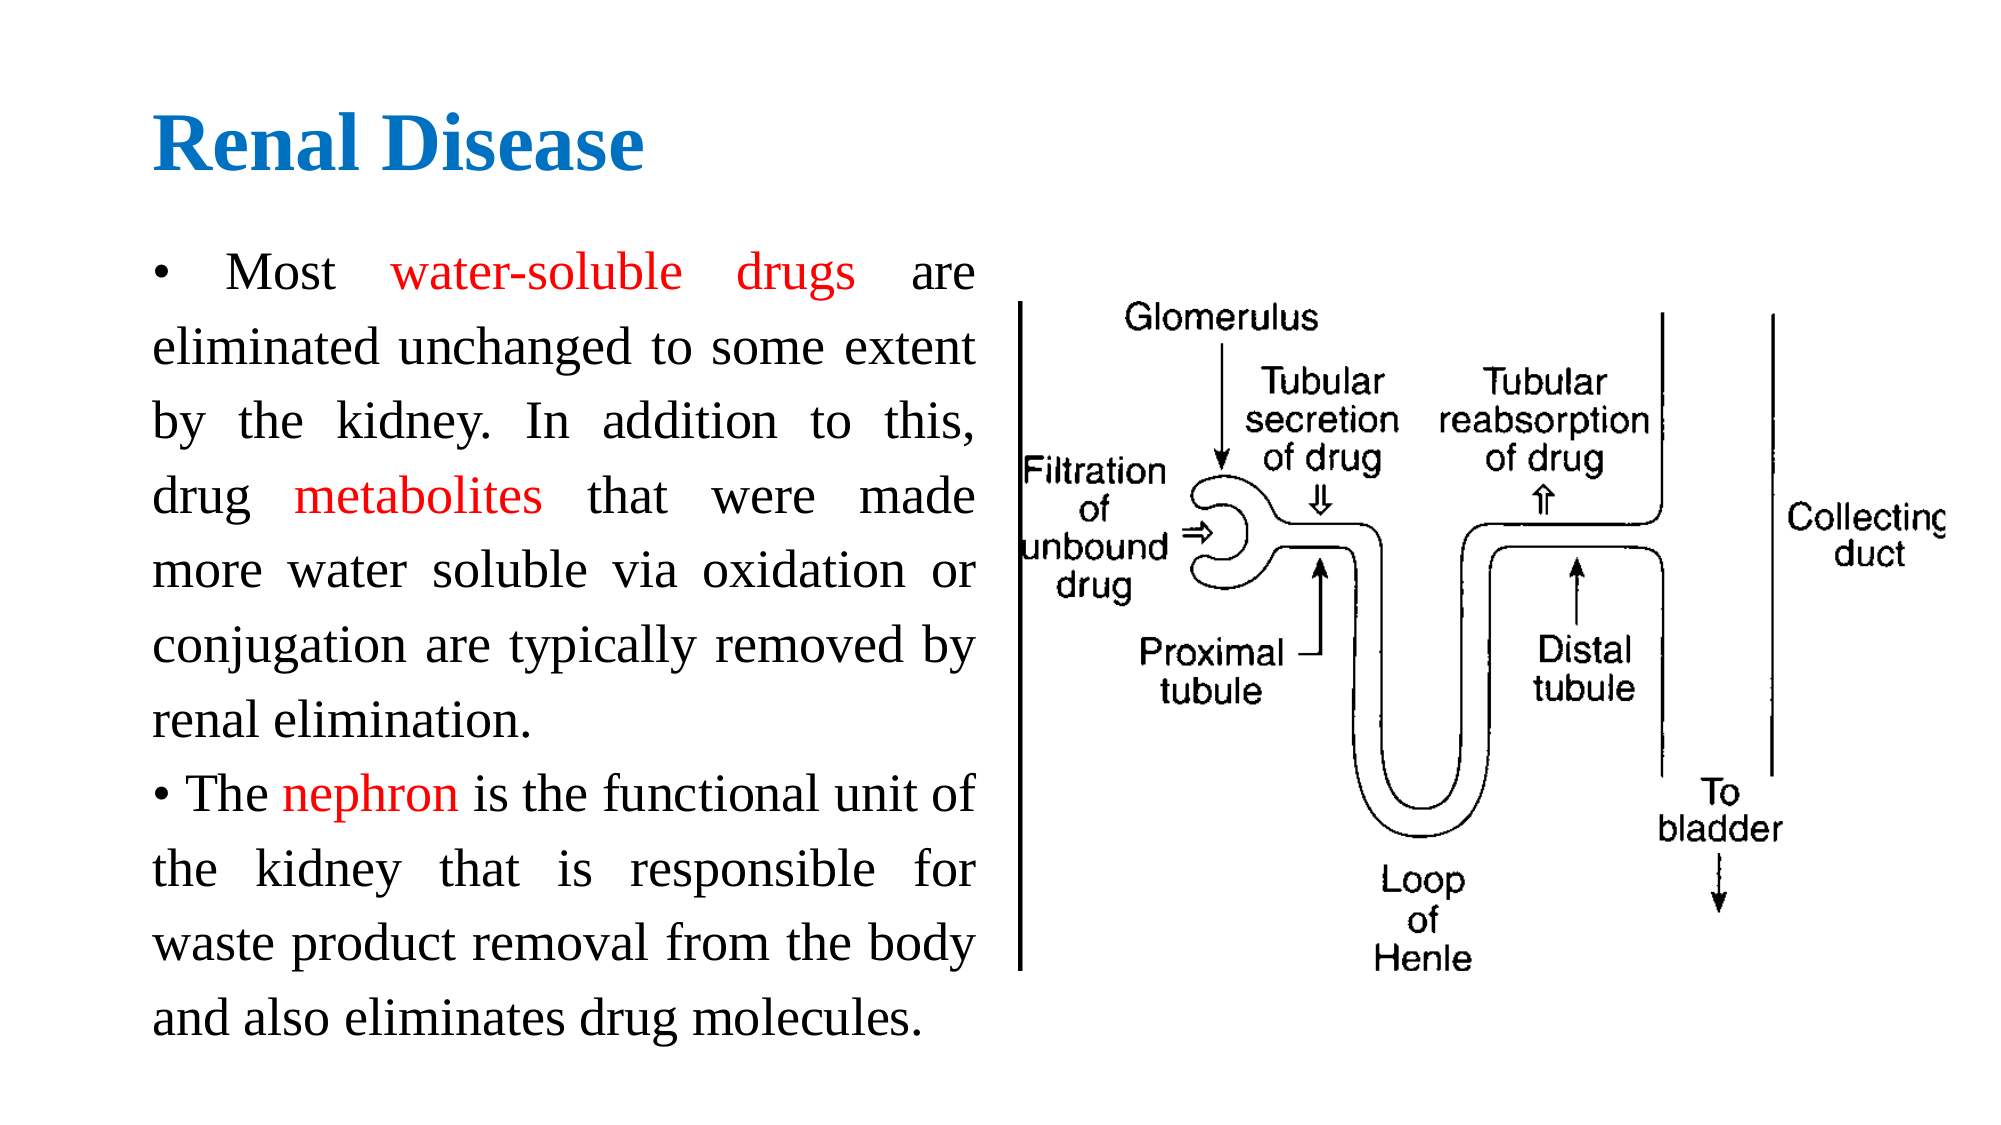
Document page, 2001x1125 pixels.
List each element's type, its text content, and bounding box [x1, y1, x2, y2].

picture [1018, 301, 1946, 971]
title Renal Disease [137, 40, 1863, 219]
list • Most water-soluble drugs are eliminated unchanged to some extent by the kidney. In addition to this, drug metabolites that were made more water soluble via oxidation or conjugation are typically removed by renal elimination. • The nephron is the functional unit of the kidney that is responsible for waste product removal from the body and also eliminates drug molecules. [137, 218, 993, 1125]
